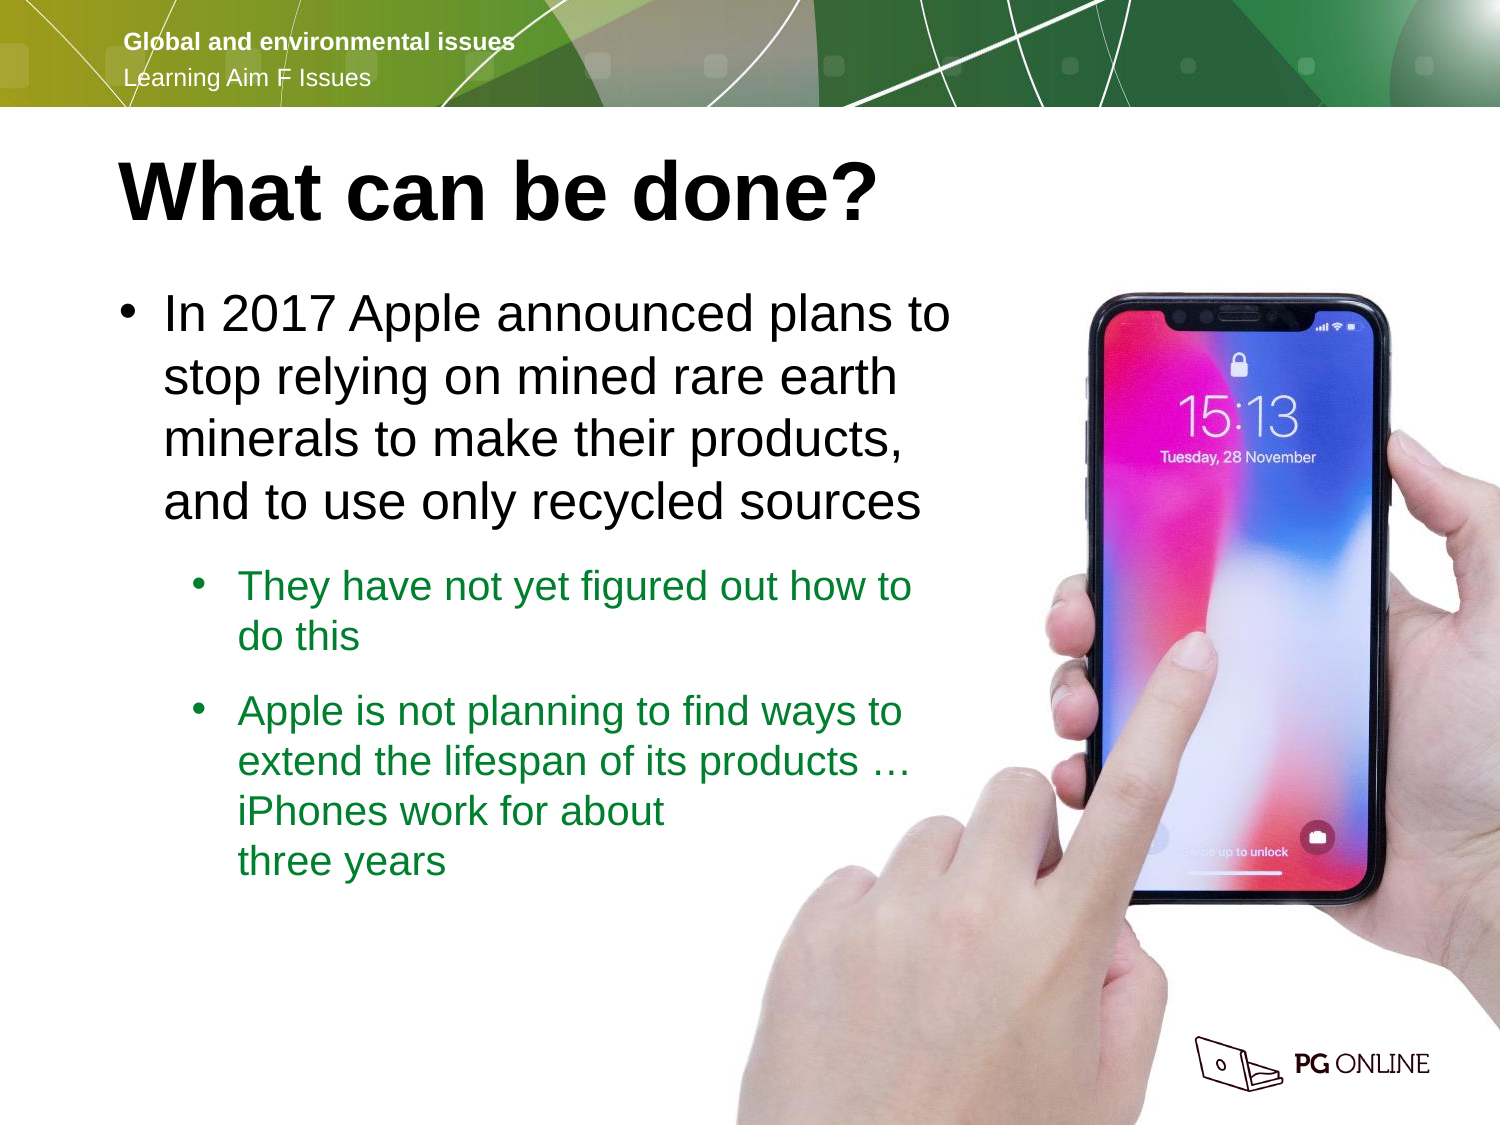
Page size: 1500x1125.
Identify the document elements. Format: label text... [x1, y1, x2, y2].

picture [0, 0, 1500, 107]
picture [519, 200, 1500, 1125]
list In 2017 Apple announced plans to stop relying on mined rare earth minerals to make their products, and to use only recycled sources They have not yet figured out how to do this Apple is not planning to find ways to extend the lifespan of its products … iPhones work for about three years [118, 279, 519, 1027]
list What can be done? [118, 148, 1401, 259]
